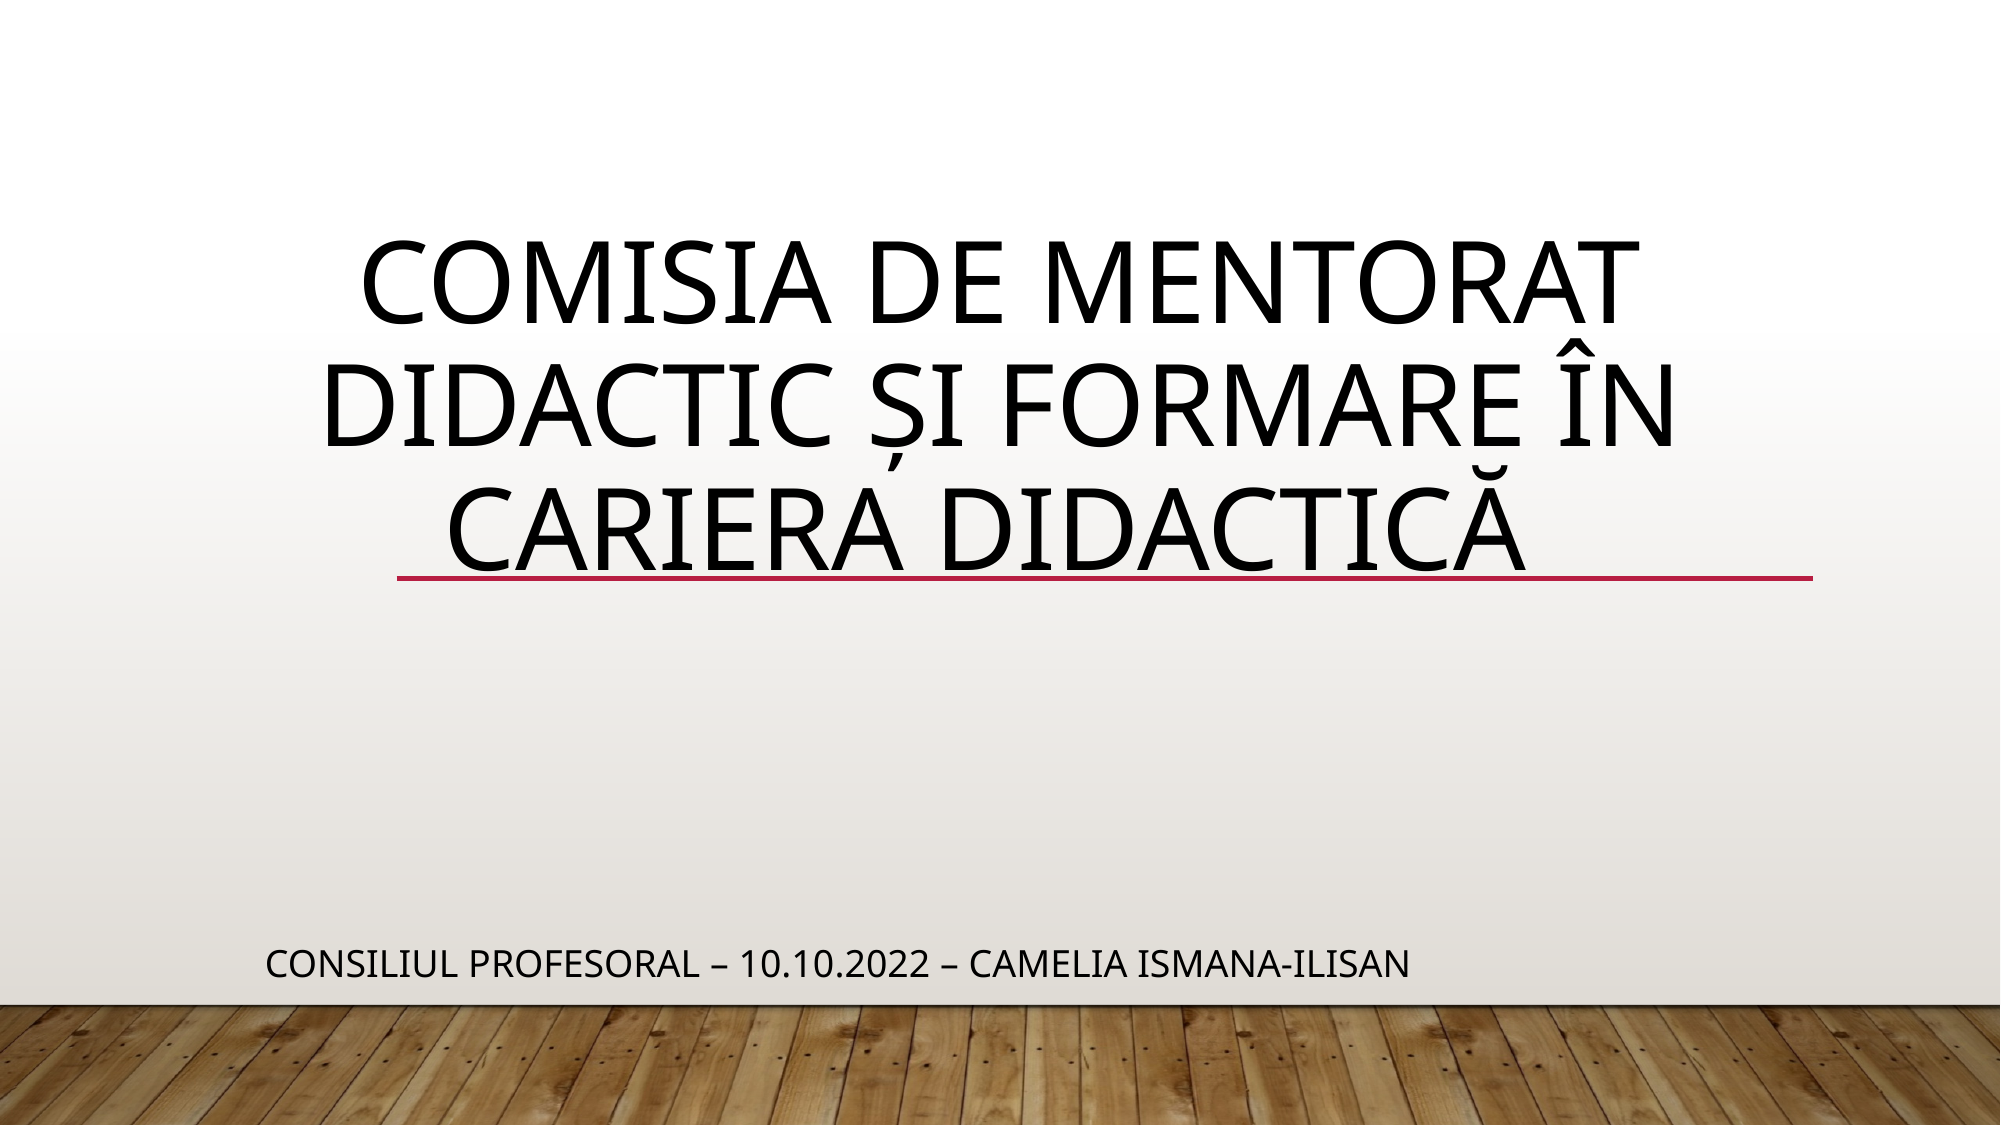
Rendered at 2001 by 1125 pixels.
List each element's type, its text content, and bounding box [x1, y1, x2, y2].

picture [0, 1005, 2000, 1125]
subtitle Consiliul profesoral – 10.10.2022 – Camelia ismana-ilisan [249, 904, 1750, 1012]
title Comisia de Mentorat Didactic și Formare în Cariera Didactică [249, 212, 1750, 750]
